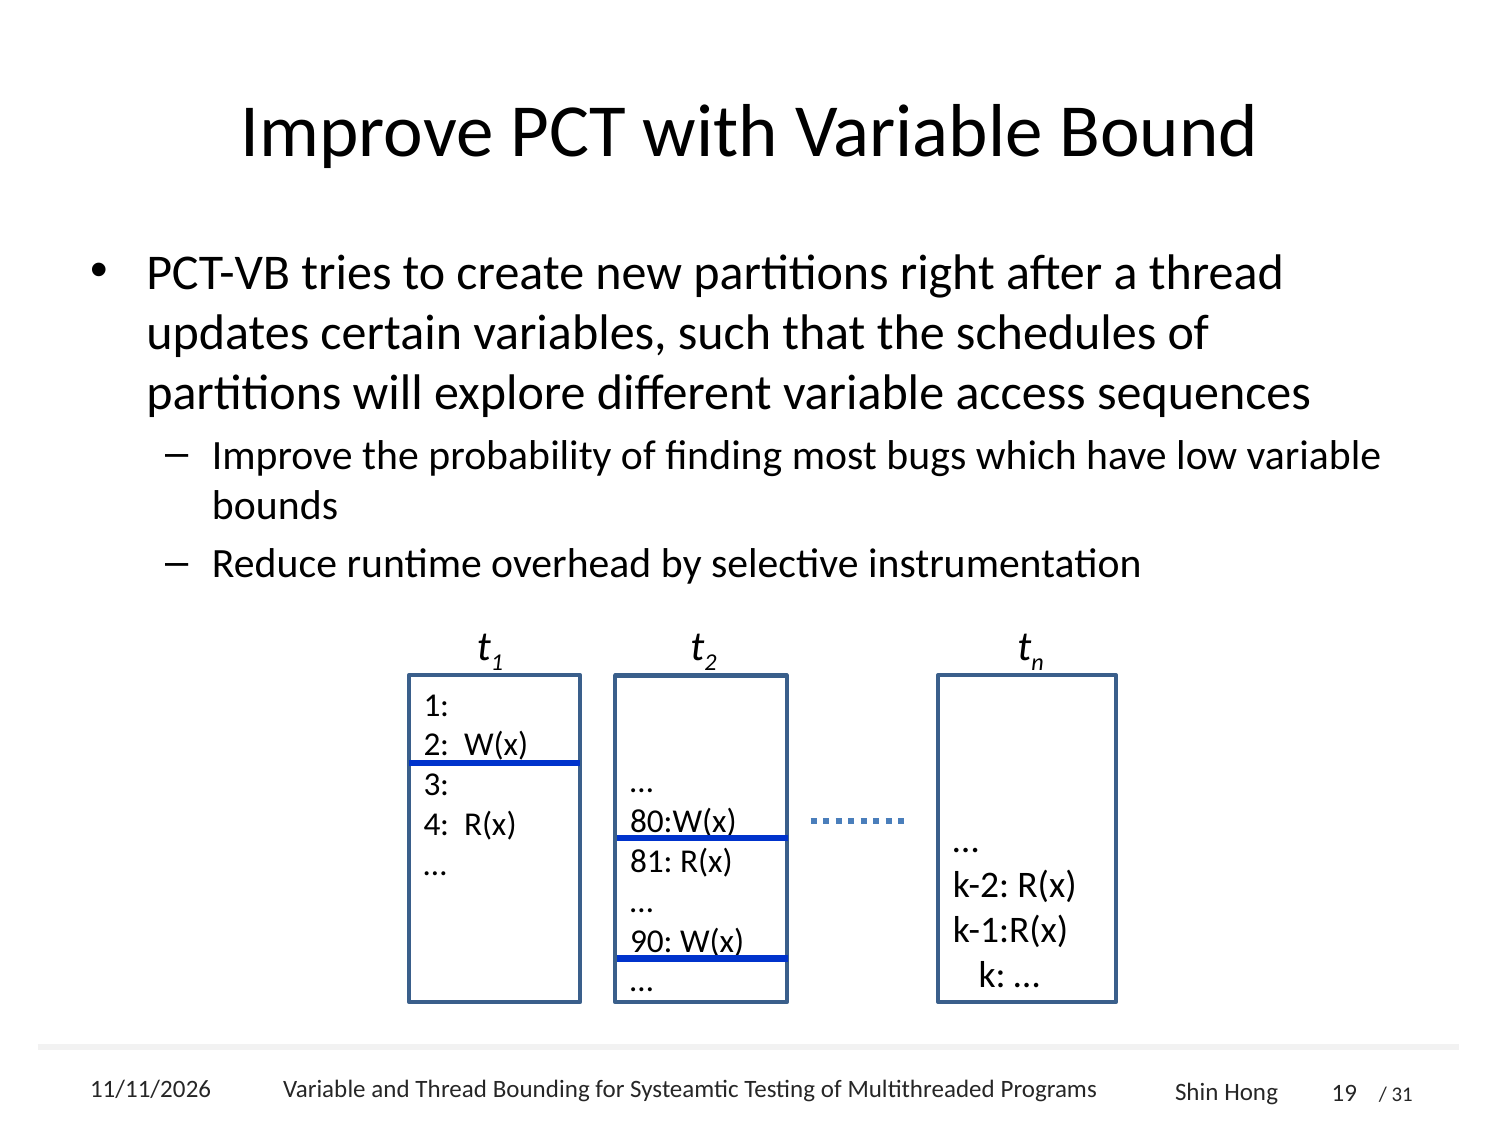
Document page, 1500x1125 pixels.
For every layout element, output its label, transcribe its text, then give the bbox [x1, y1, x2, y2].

slide_number 19 [1301, 1072, 1373, 1112]
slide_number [75, 1063, 230, 1113]
footer Variable and Thread Bounding for Systeamtic Testing of Multithreaded Programs [230, 1063, 1152, 1113]
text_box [408, 610, 1117, 1003]
list PCT-VB tries to create new partitions right after a thread updates certain variables, such that the schedules of partitions will explore different variable access sequences Improve the probability of finding most bugs which have low variable bounds Reduce runtime overhead by selective instrumentation [75, 231, 1425, 598]
title Improve PCT with Variable Bound [75, 45, 1425, 209]
